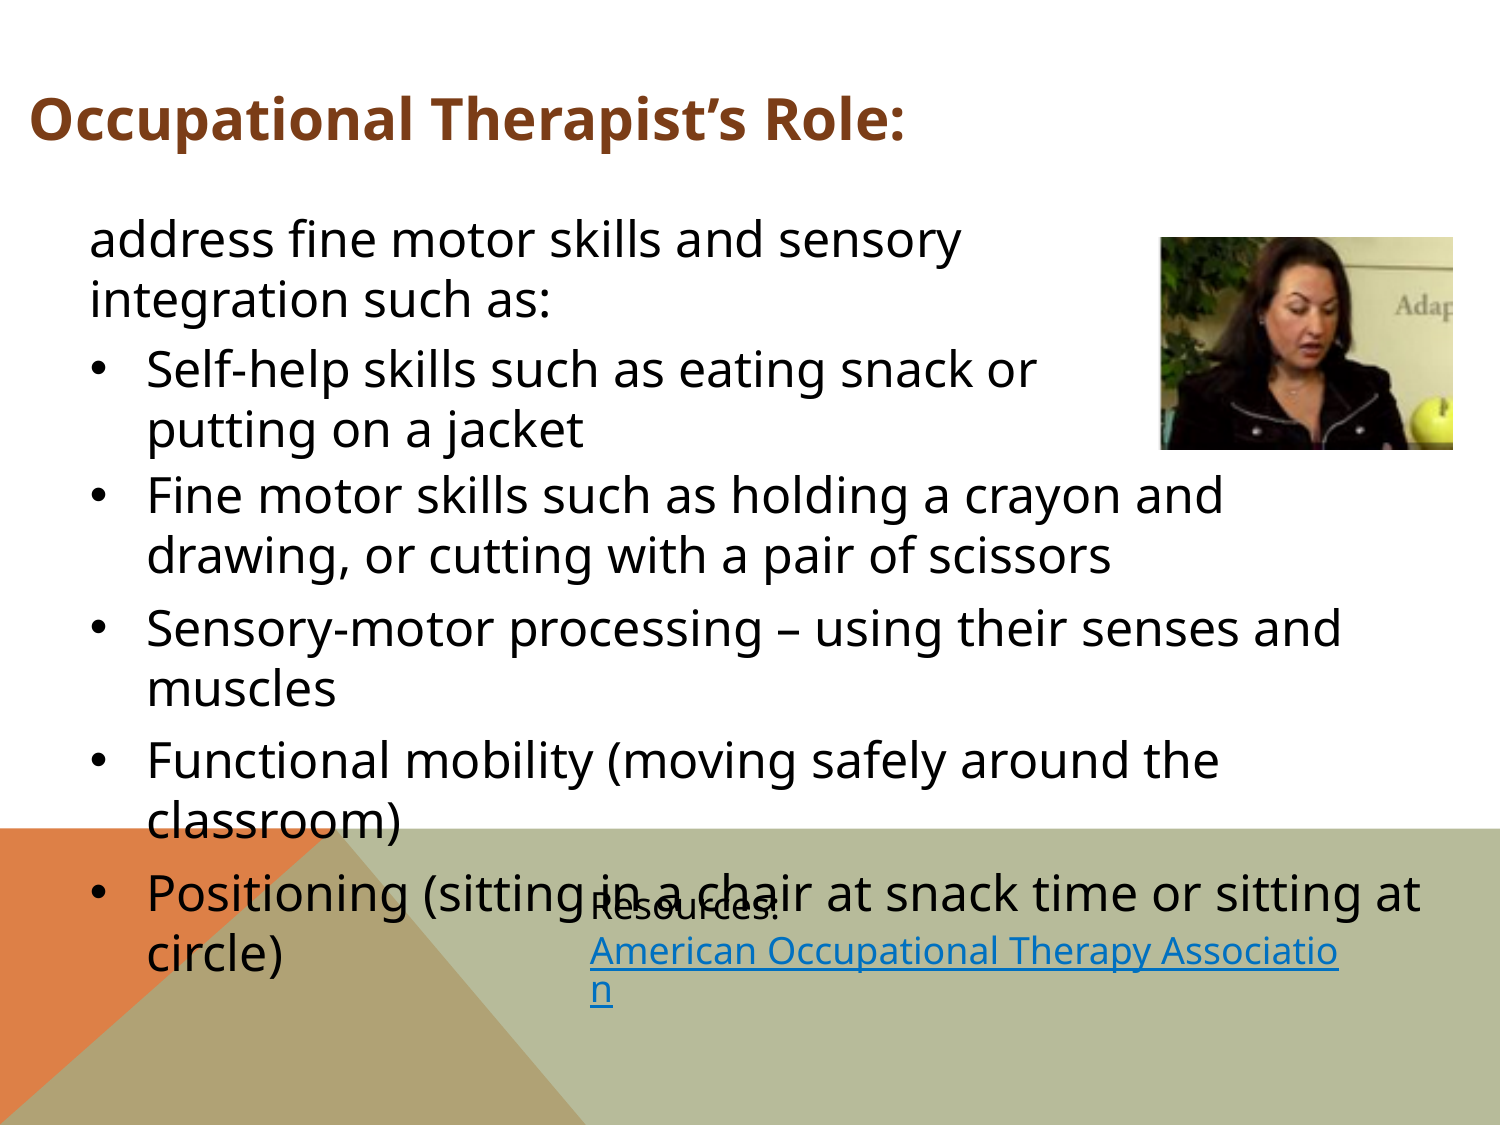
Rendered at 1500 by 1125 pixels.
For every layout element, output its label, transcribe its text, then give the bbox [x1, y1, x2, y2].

text_box address fine motor skills and sensory integration such as: Self-help skills such as eating snack or putting on a jacket [74, 199, 1138, 456]
text_box Occupational Therapist’s Role: [14, 75, 922, 160]
text_box Fine motor skills such as holding a crayon and drawing, or cutting with a pair of scissors Sensory-motor processing – using their senses and muscles Functional mobility (moving safely around the classroom) Positioning (sitting in a chair at snack time or sitting at circle) [74, 456, 1453, 989]
picture [1156, 237, 1453, 451]
